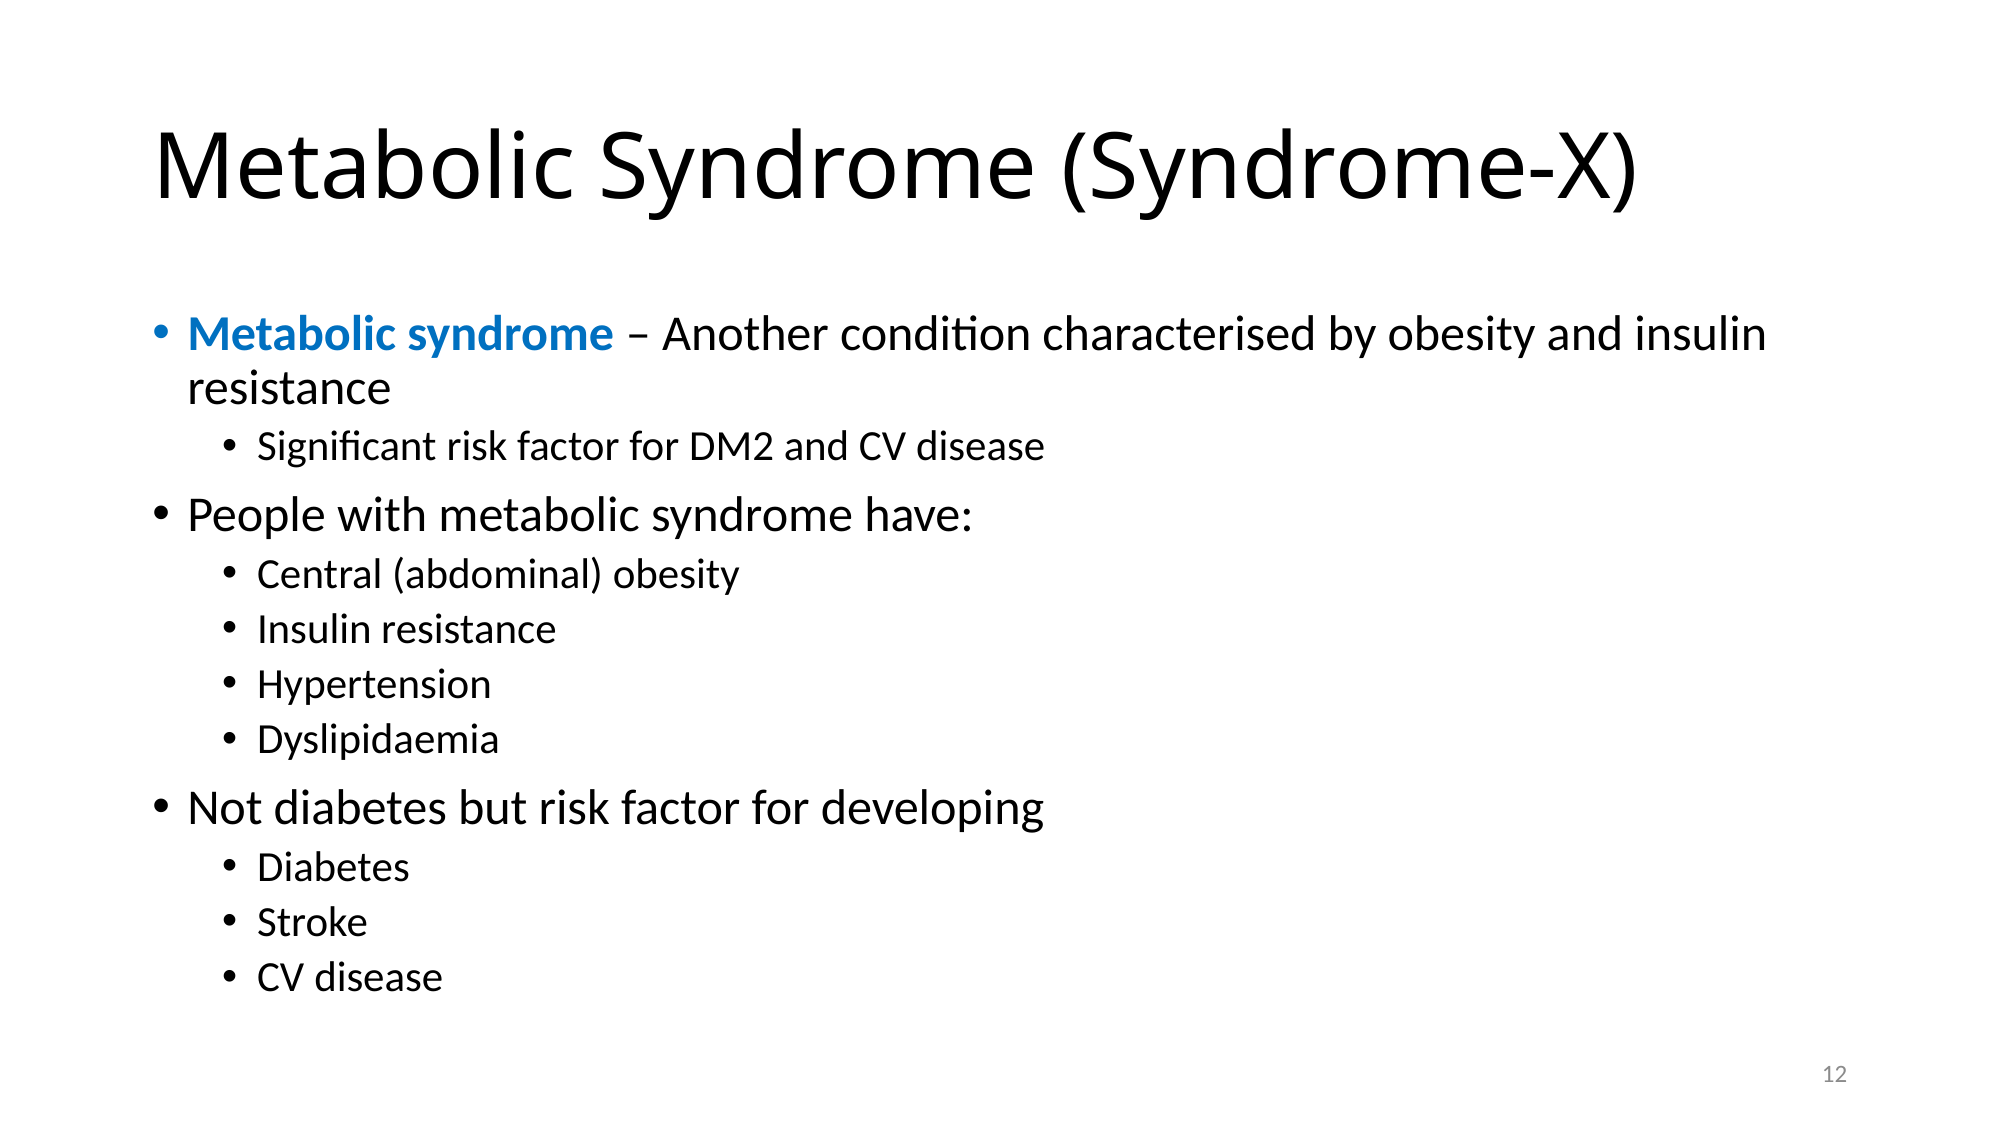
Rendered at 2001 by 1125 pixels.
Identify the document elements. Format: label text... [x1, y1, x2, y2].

slide_number 12 [1412, 1042, 1863, 1103]
list Metabolic syndrome – Another condition characterised by obesity and insulin resistance Significant risk factor for DM2 and CV disease People with metabolic syndrome have: Central (abdominal) obesity Insulin resistance Hypertension Dyslipidaemia Not diabetes but risk factor for developing Diabetes Stroke CV disease [137, 299, 1863, 1014]
title Metabolic Syndrome (Syndrome-X) [137, 59, 1863, 278]
